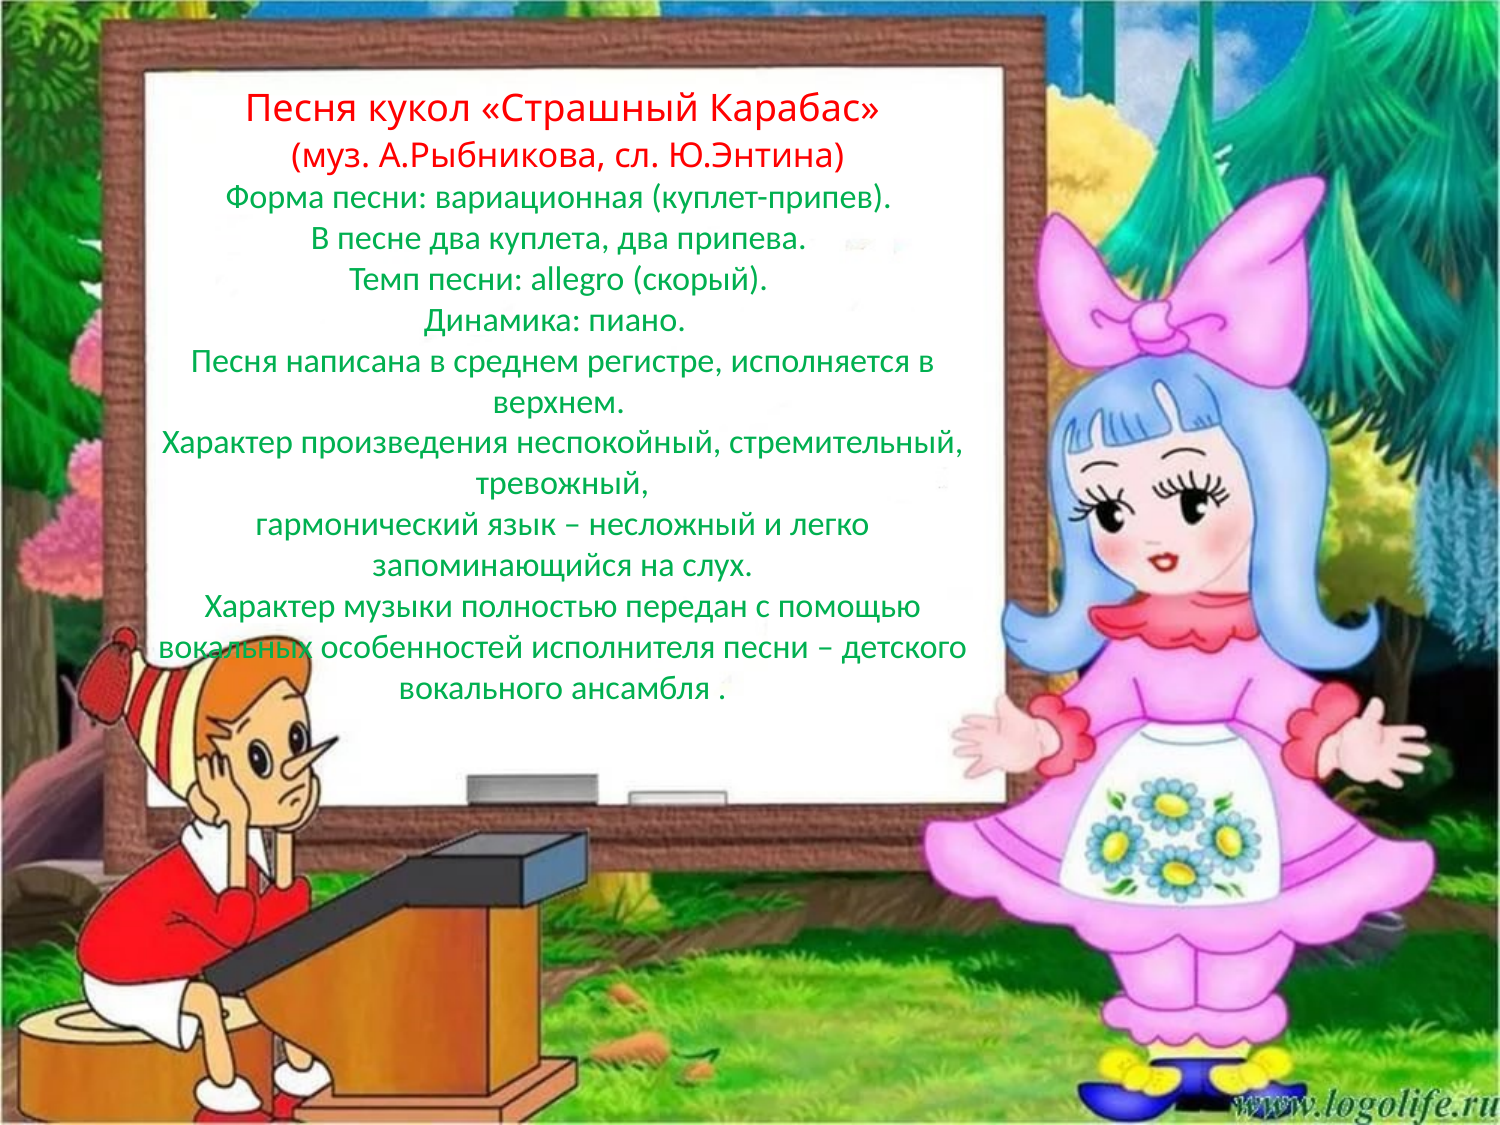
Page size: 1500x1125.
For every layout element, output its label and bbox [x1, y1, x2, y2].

list [0, 0, 1500, 1125]
